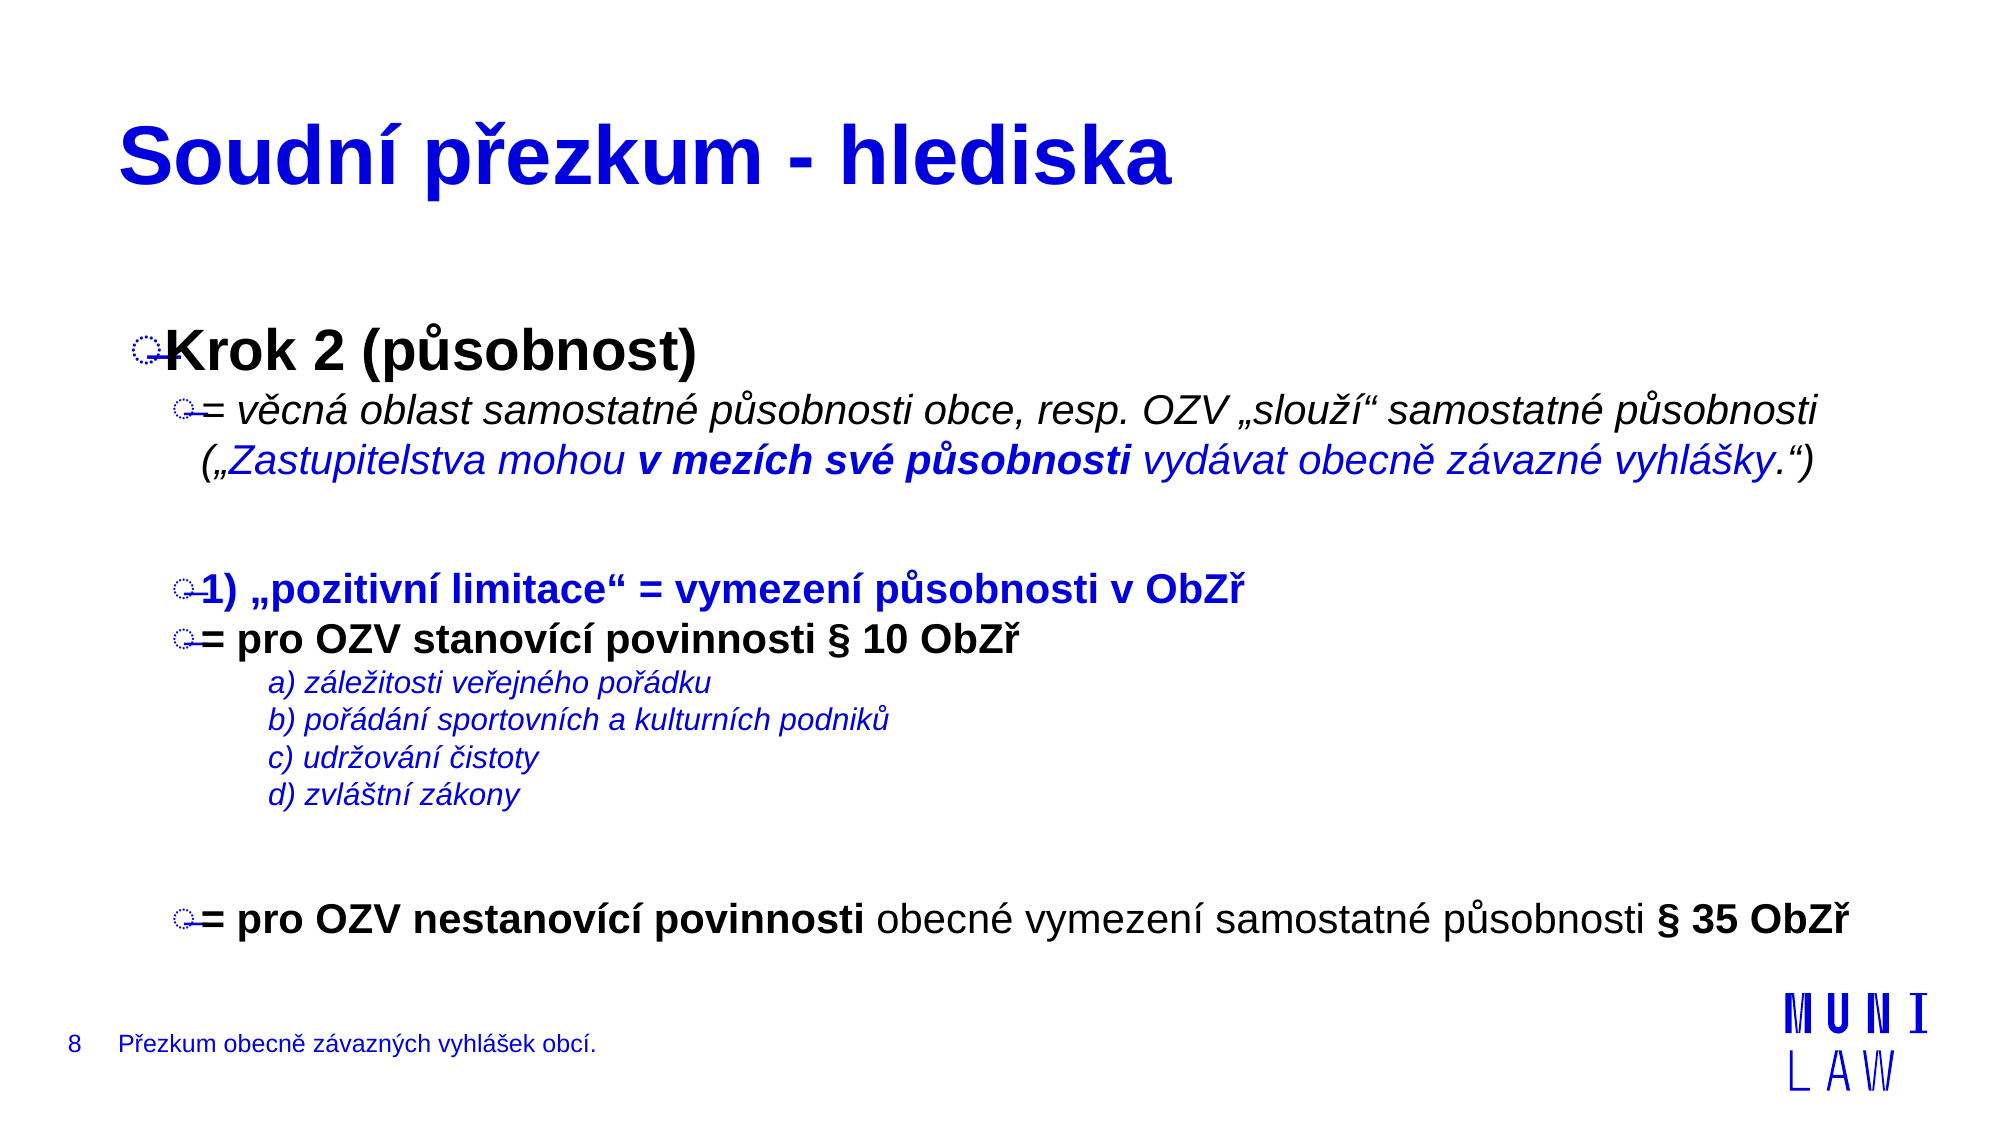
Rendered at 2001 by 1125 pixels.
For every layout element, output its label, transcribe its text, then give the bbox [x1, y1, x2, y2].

footer Přezkum obecně závazných vyhlášek obcí. [118, 1021, 1418, 1063]
list Krok 2 (působnost) = věcná oblast samostatné působnosti obce, resp. OZV „slouží“ samostatné působnosti („Zastupitelstva mohou v mezích své působnosti vydávat obecně závazné vyhlášky.“) 1) „pozitivní limitace“ = vymezení působnosti v ObZř = pro OZV stanovící povinnosti § 10 ObZř a) záležitosti veřejného pořádku b) pořádání sportovních a kulturních podniků c) udržování čistoty d) zvláštní zákony = pro OZV nestanovící povinnosti obecné vymezení samostatné působnosti § 35 ObZř [118, 277, 1883, 957]
slide_number 8 [67, 1021, 110, 1063]
title Soudní přezkum - hlediska [118, 118, 1883, 193]
